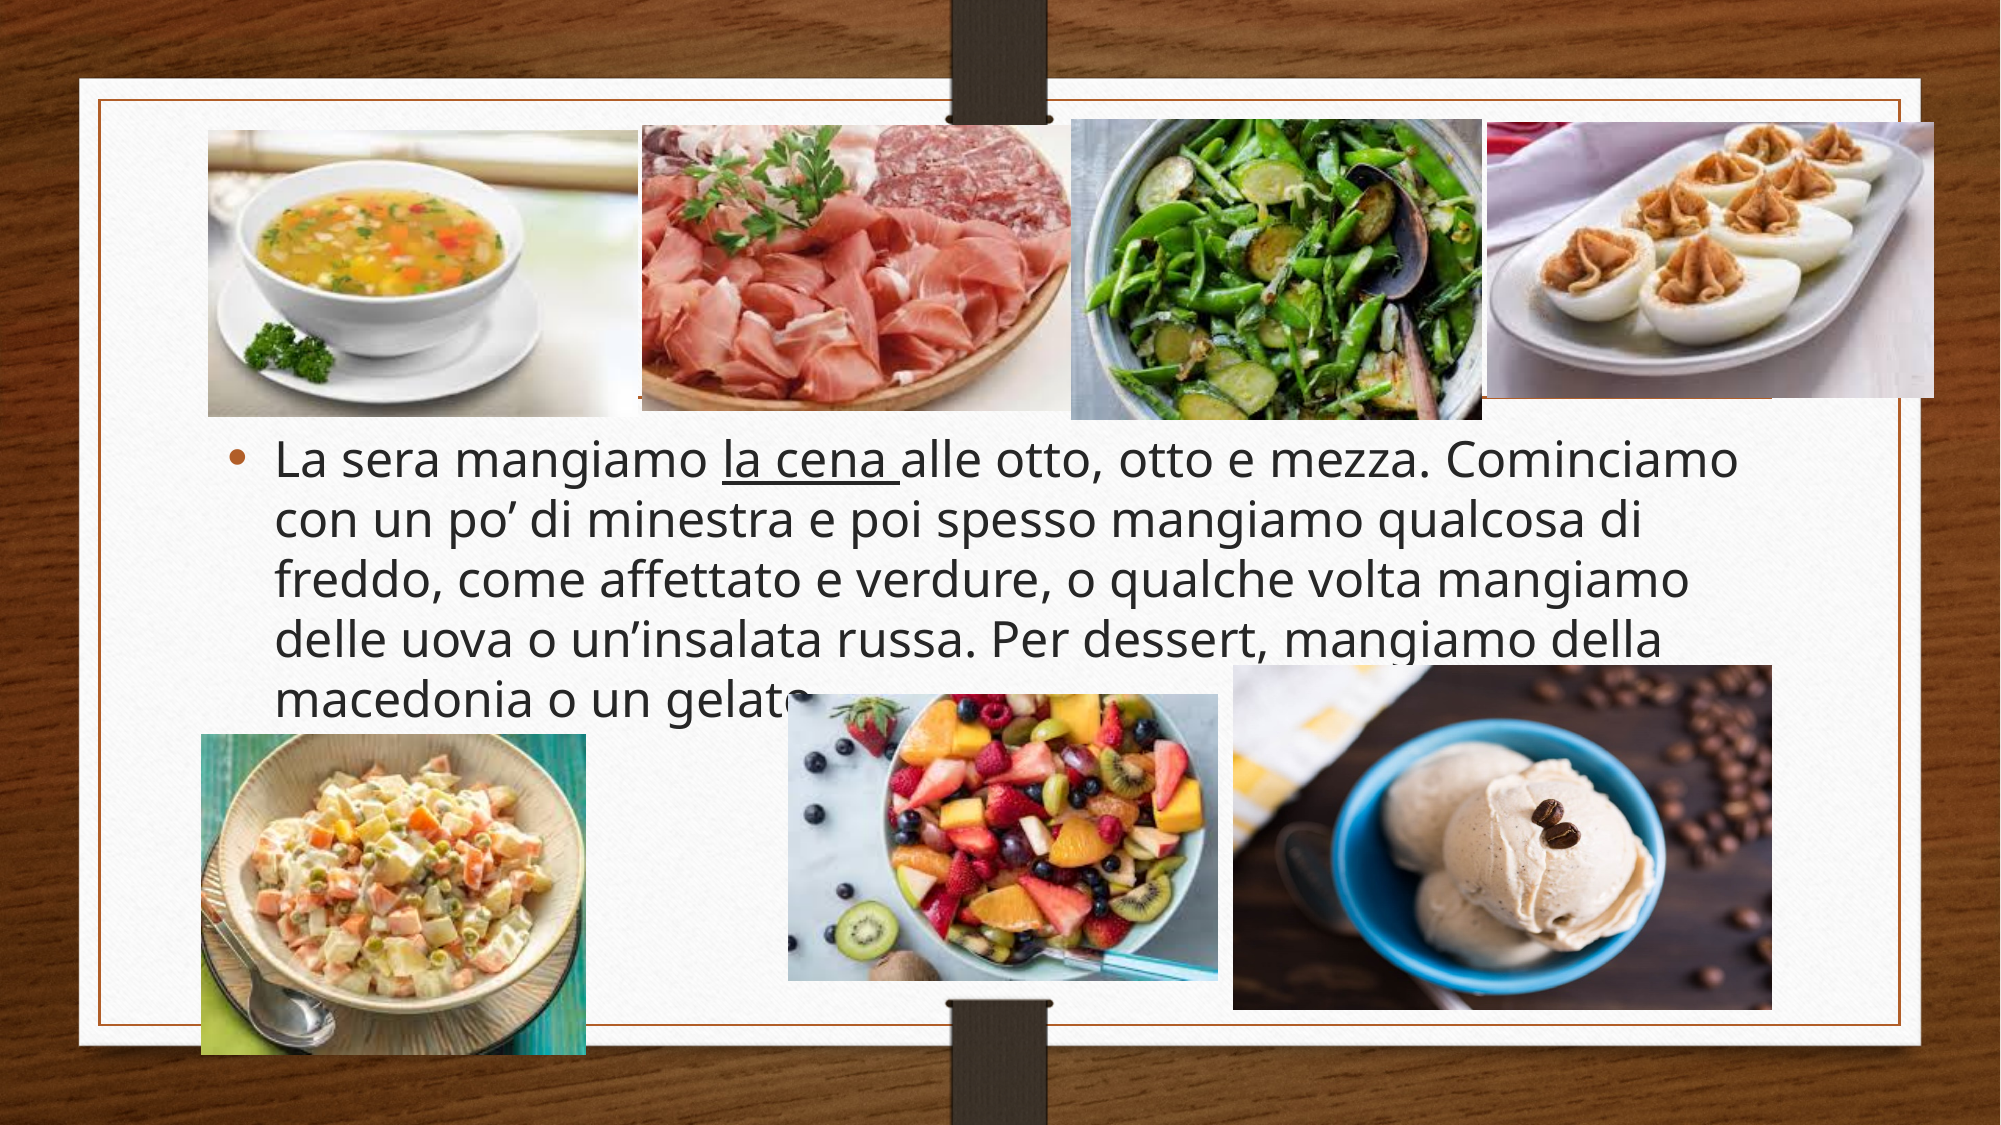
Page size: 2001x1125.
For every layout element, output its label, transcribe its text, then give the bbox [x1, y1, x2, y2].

picture [0, 0, 2001, 1125]
list La sera mangiamo la cena alle otto, otto e mezza. Cominciamo con un po’ di minestra e poi spesso mangiamo qualcosa di freddo, come affettato e verdure, o qualche volta mangiamo delle uova o un’insalata russa. Per dessert, mangiamo della macedonia o un gelato. [212, 419, 1788, 964]
